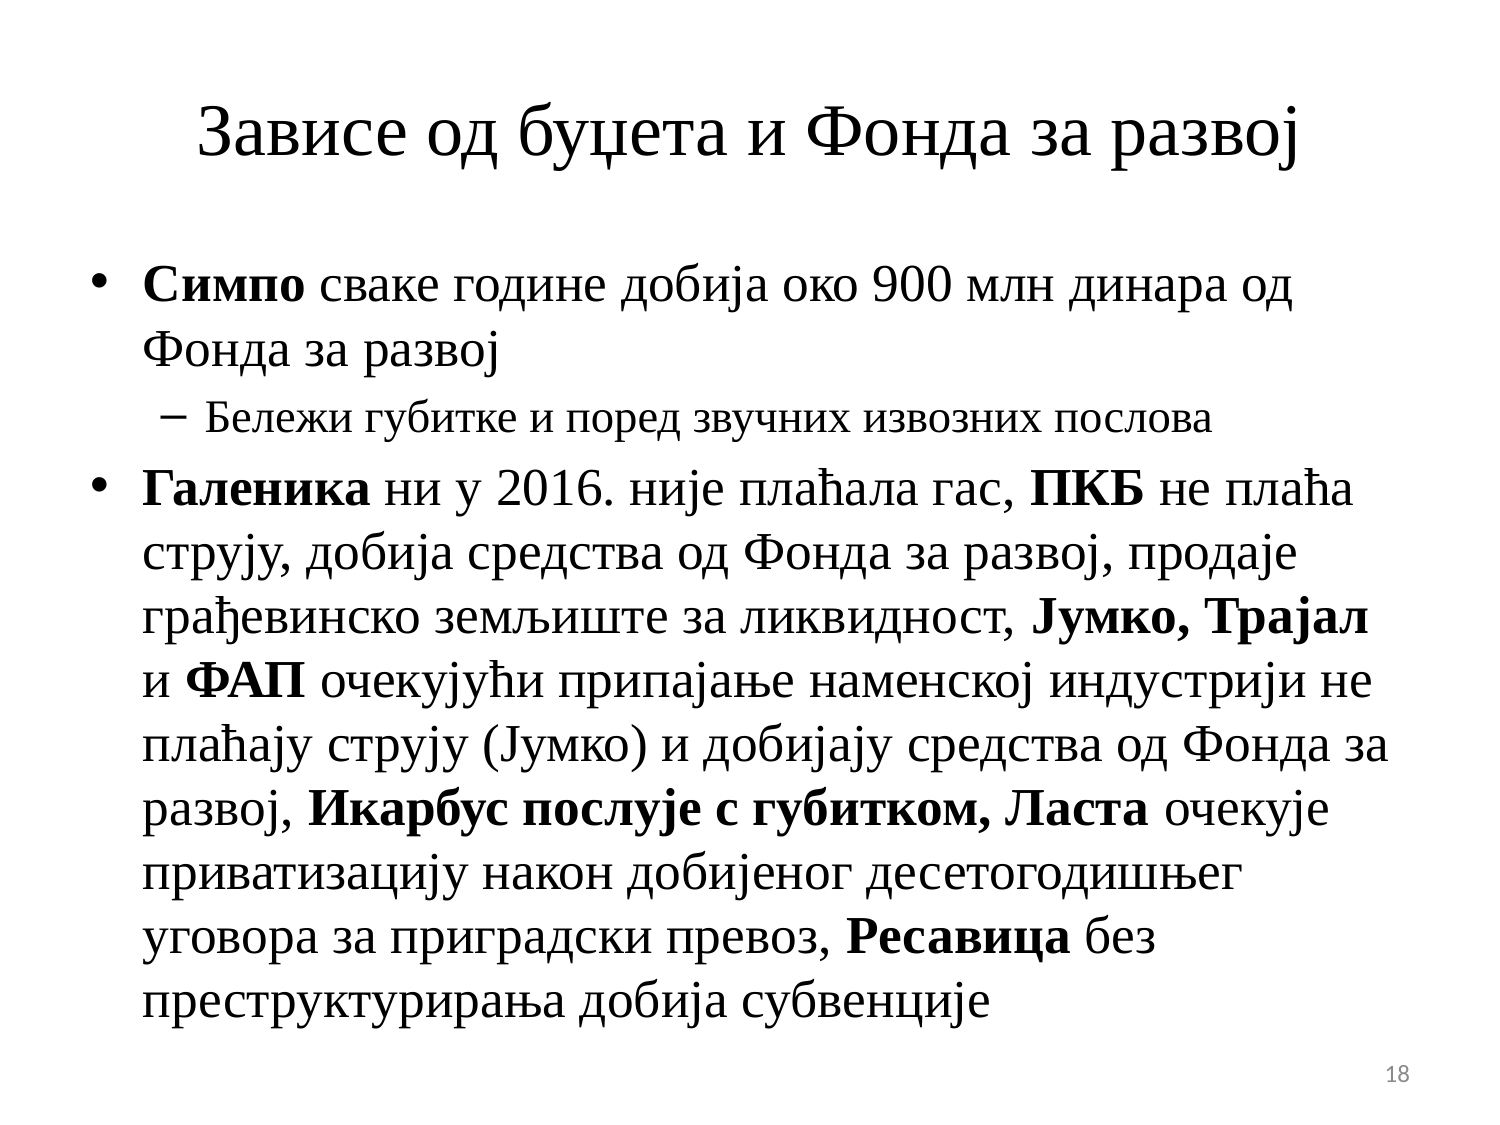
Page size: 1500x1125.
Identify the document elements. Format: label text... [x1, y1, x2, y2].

slide_number 18 [1074, 1042, 1425, 1103]
list Симпо сваке године добија око 900 млн динара од Фонда за развој Бележи губитке и поред звучних извозних послова Галеника ни у 2016. није плаћала гас, ПКБ не плаћа струју, добија средства од Фонда за развој, продаје грађевинско земљиште за ликвидност, Јумко, Трајал и ФАП очекујући припајање наменској индустрији не плаћају струју (Јумко) и добијају средства од Фонда за развој, Икарбус послује с губитком, Ласта очекује приватизацију након добијеног десетогодишњег уговора за приградски превоз, Ресавица без преструктурирања добија субвенције [75, 241, 1425, 1050]
title Зависе од буџета и Фонда за развој [75, 45, 1425, 208]
